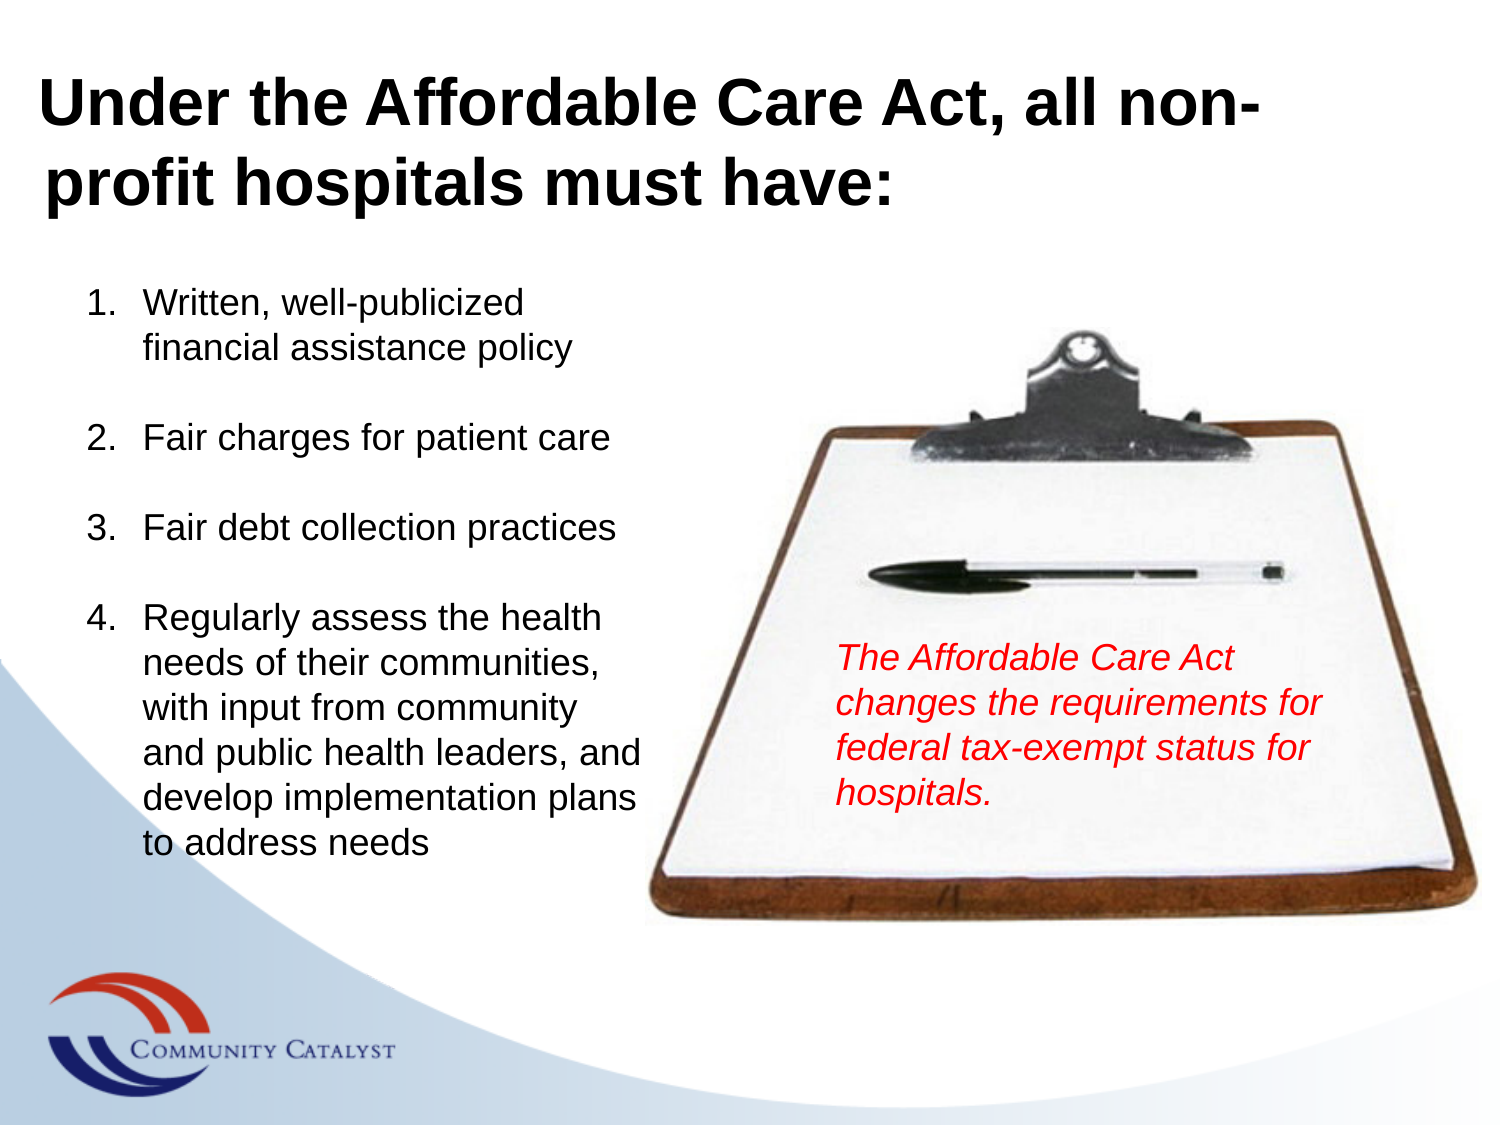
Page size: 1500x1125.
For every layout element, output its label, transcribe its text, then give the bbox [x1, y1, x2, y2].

text_box [71, 243, 1428, 325]
text_box Written, well-publicized financial assistance policy Fair charges for patient care Fair debt collection practices Regularly assess the health needs of their communities, with input from community and public health leaders, and develop implementation plans to address needs [71, 270, 664, 657]
title Under the Affordable Care Act, all non-profit hospitals must have: [29, 45, 1335, 233]
picture [0, 326, 1500, 1125]
